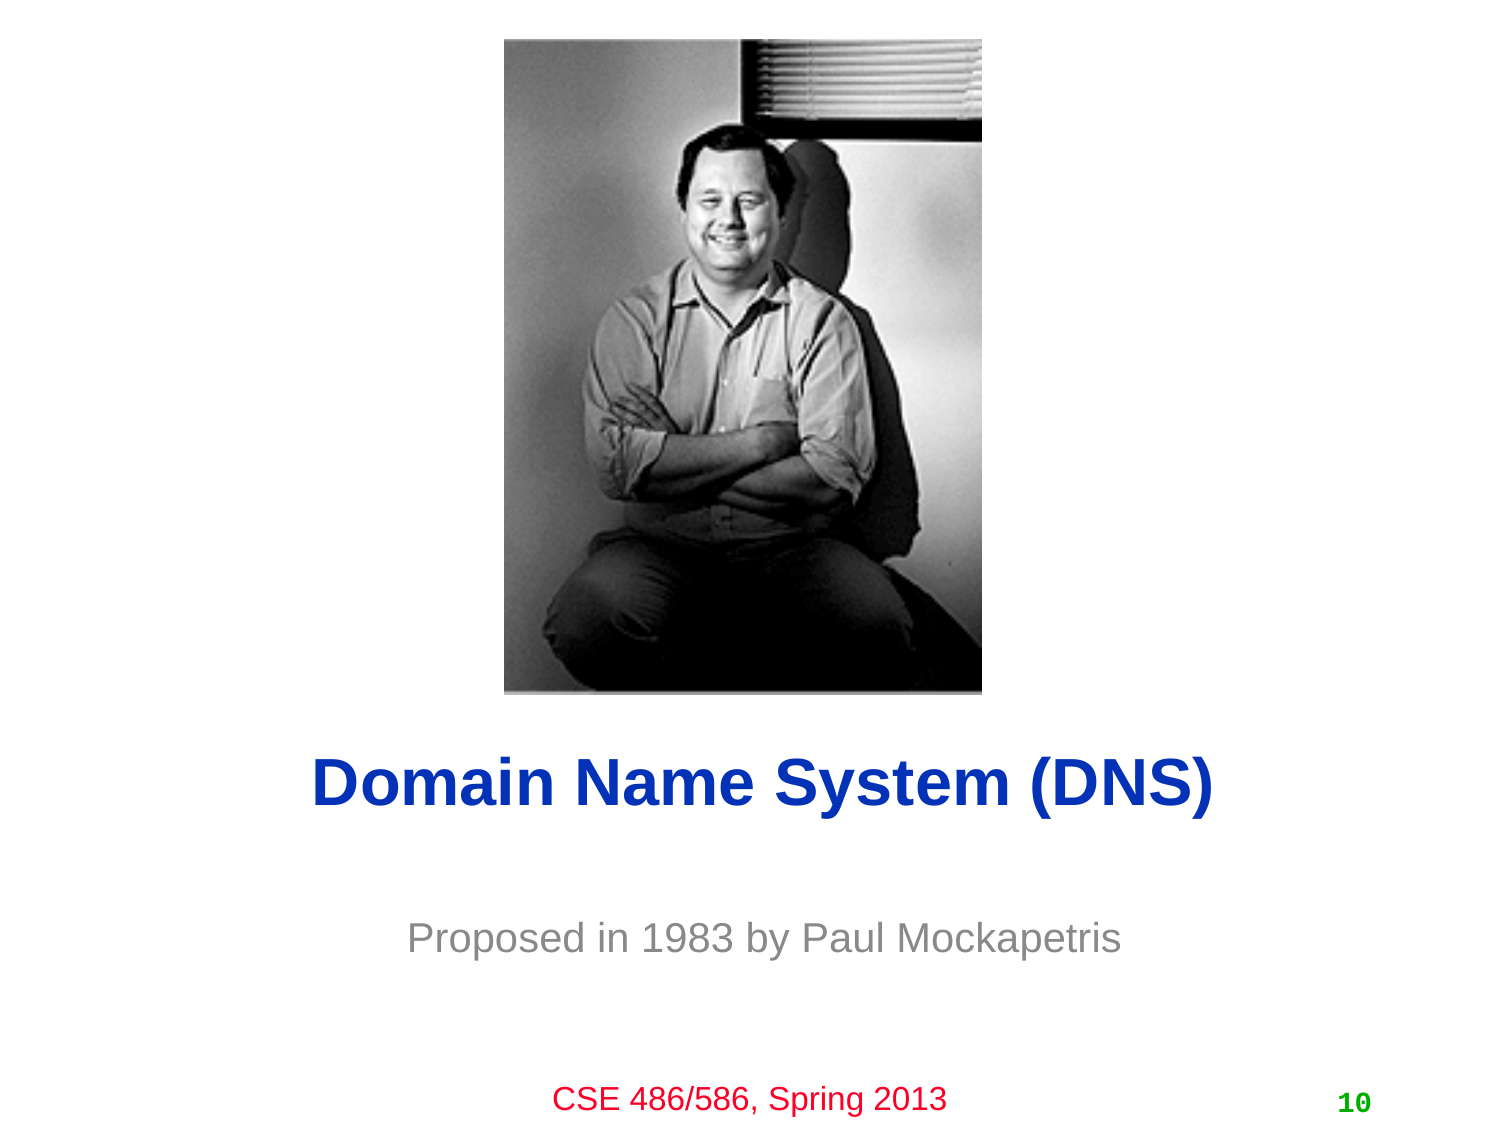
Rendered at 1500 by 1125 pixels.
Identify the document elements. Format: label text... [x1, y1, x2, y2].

title Domain Name System (DNS) [126, 663, 1402, 905]
subtitle Proposed in 1983 by Paul Mockapetris [239, 908, 1290, 1011]
slide_number 10 [1074, 1076, 1388, 1125]
picture [503, 39, 983, 695]
